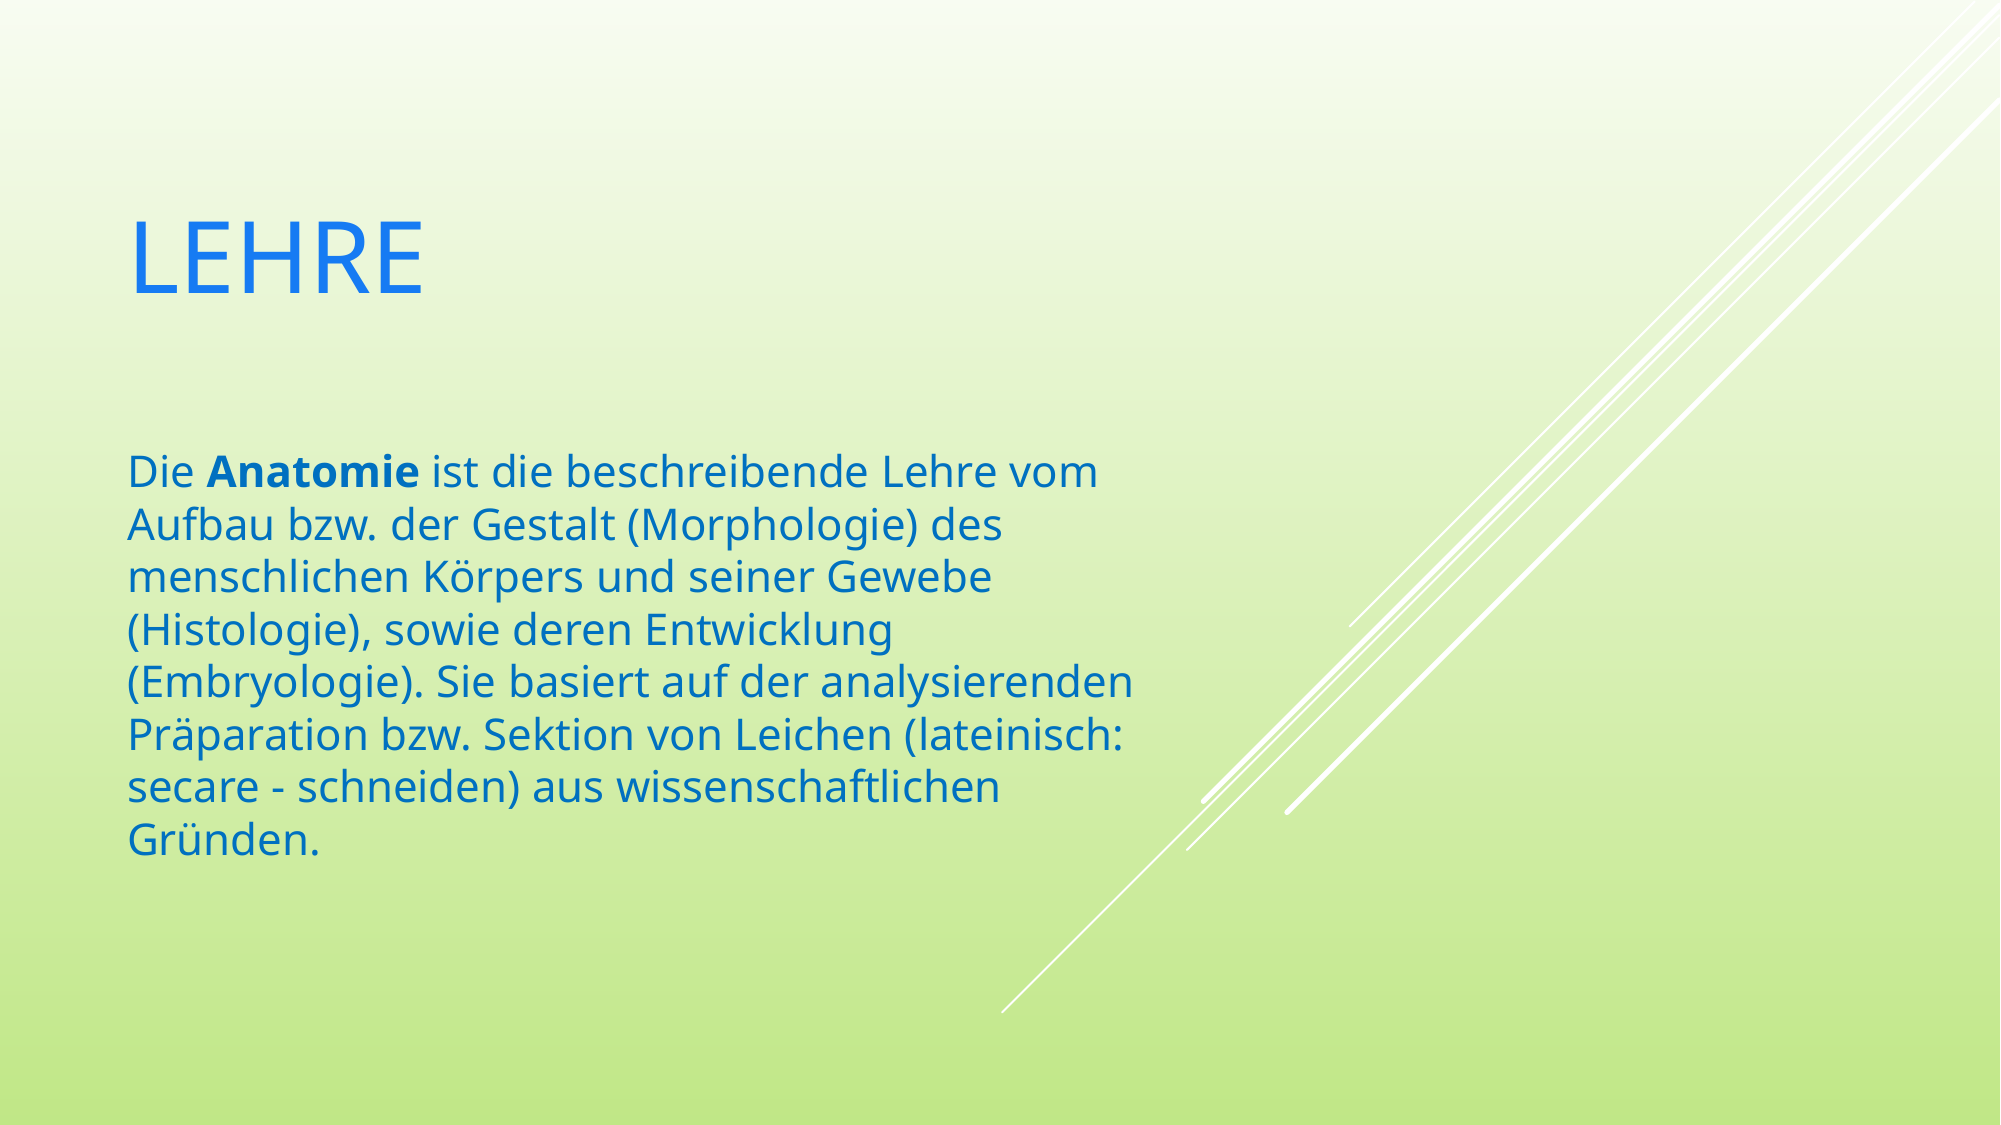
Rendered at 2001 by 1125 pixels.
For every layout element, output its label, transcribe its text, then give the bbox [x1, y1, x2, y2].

subtitle Die Anatomie ist die beschreibende Lehre vom Aufbau bzw. der Gestalt (Morphologie) des menschlichen Körpers und seiner Gewebe (Histologie), sowie deren Entwicklung (Embryologie). Sie basiert auf der analysierenden Präparation bzw. Sektion von Leichen (lateinisch: secare - schneiden) aus wissenschaftlichen Gründen. [112, 436, 1163, 950]
title Lehre [112, 112, 1425, 322]
